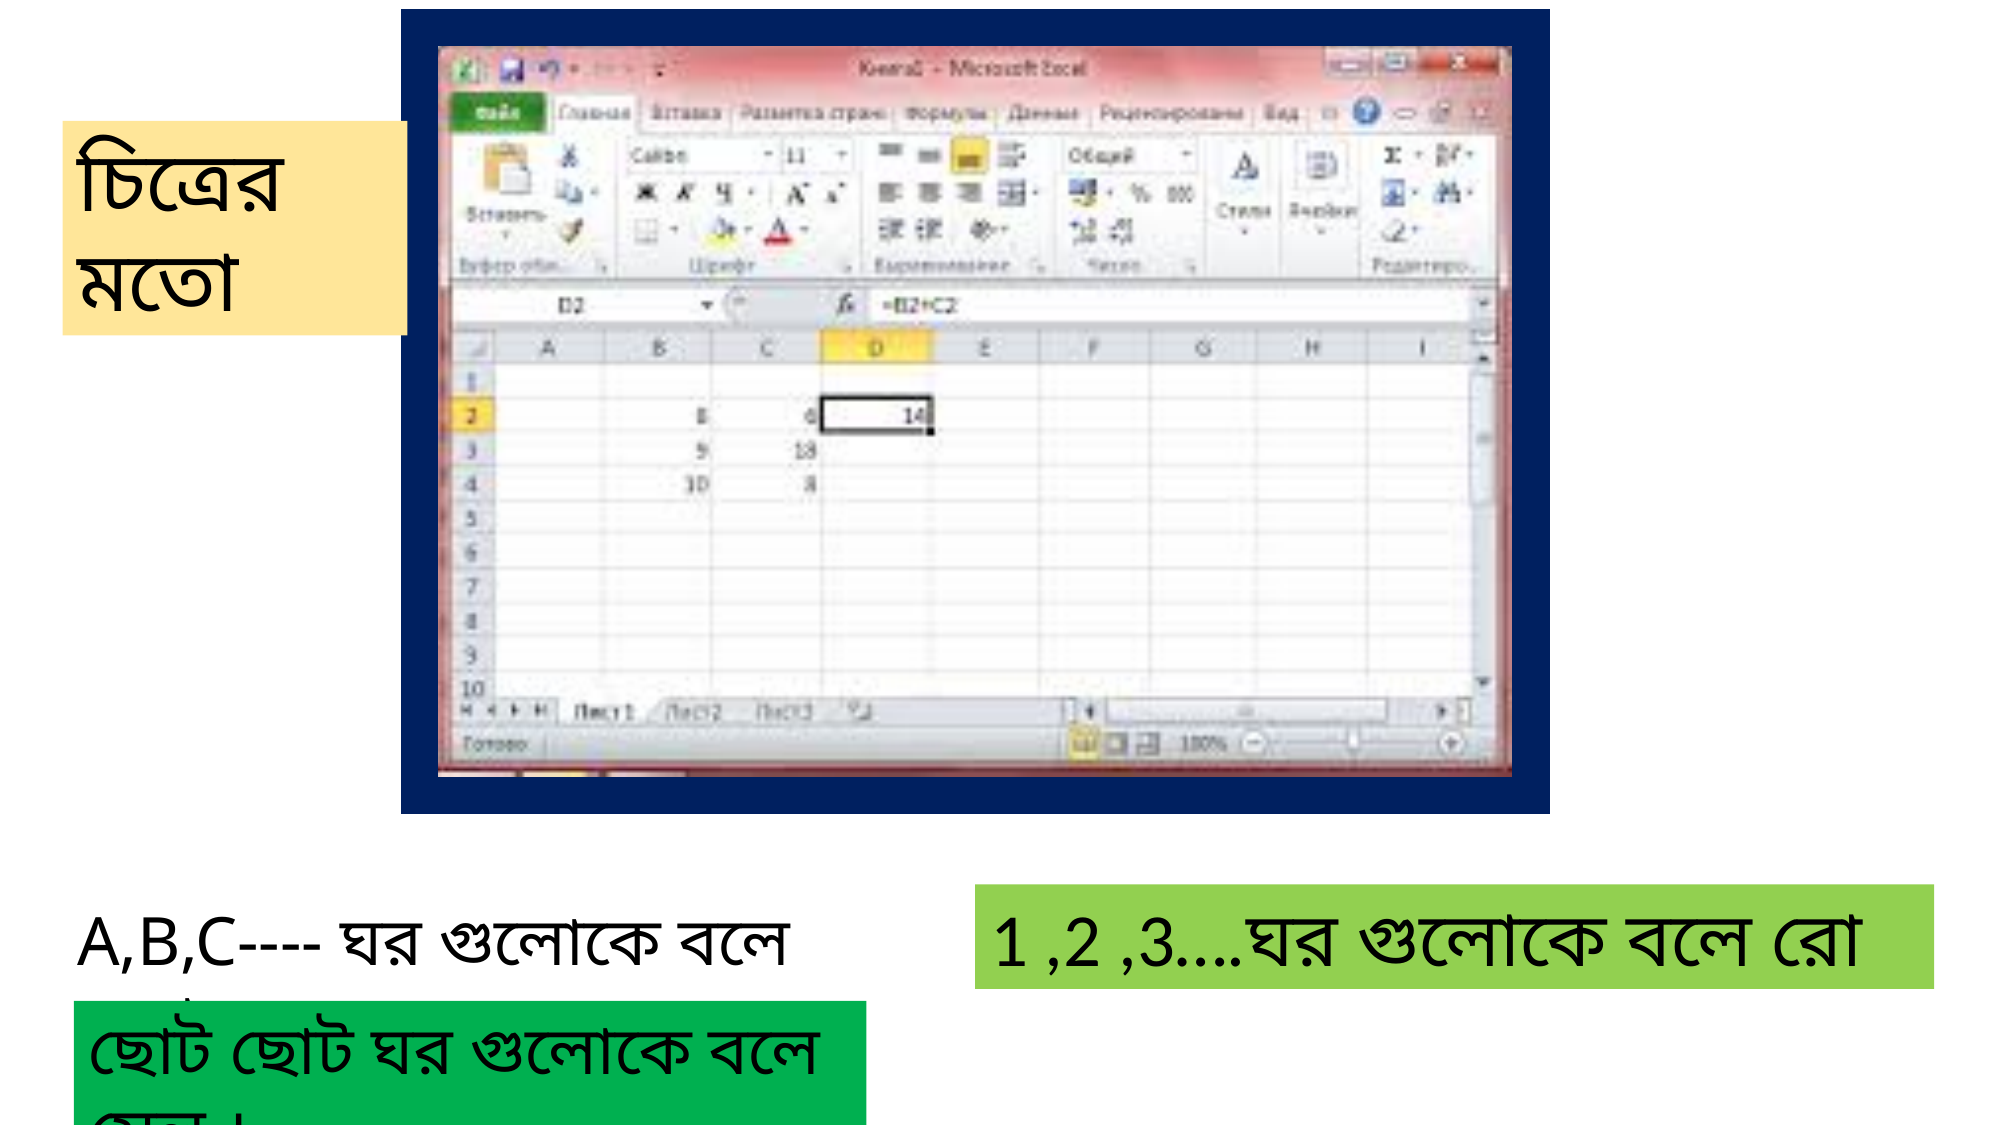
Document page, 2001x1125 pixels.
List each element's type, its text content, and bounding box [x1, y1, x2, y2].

text_box 1 ,2 ,3….ঘর গুলোকে বলে রো [975, 884, 1935, 989]
text_box [17, 884, 923, 979]
text_box A,B,C---- ঘর গুলোকে বলে কলাম । [62, 979, 923, 1066]
text_box ছোট ছোট ঘর গুলোকে বলে সেল । [73, 1000, 867, 1125]
text_box চিত্রের মতো [62, 120, 408, 336]
picture [438, 46, 1513, 777]
